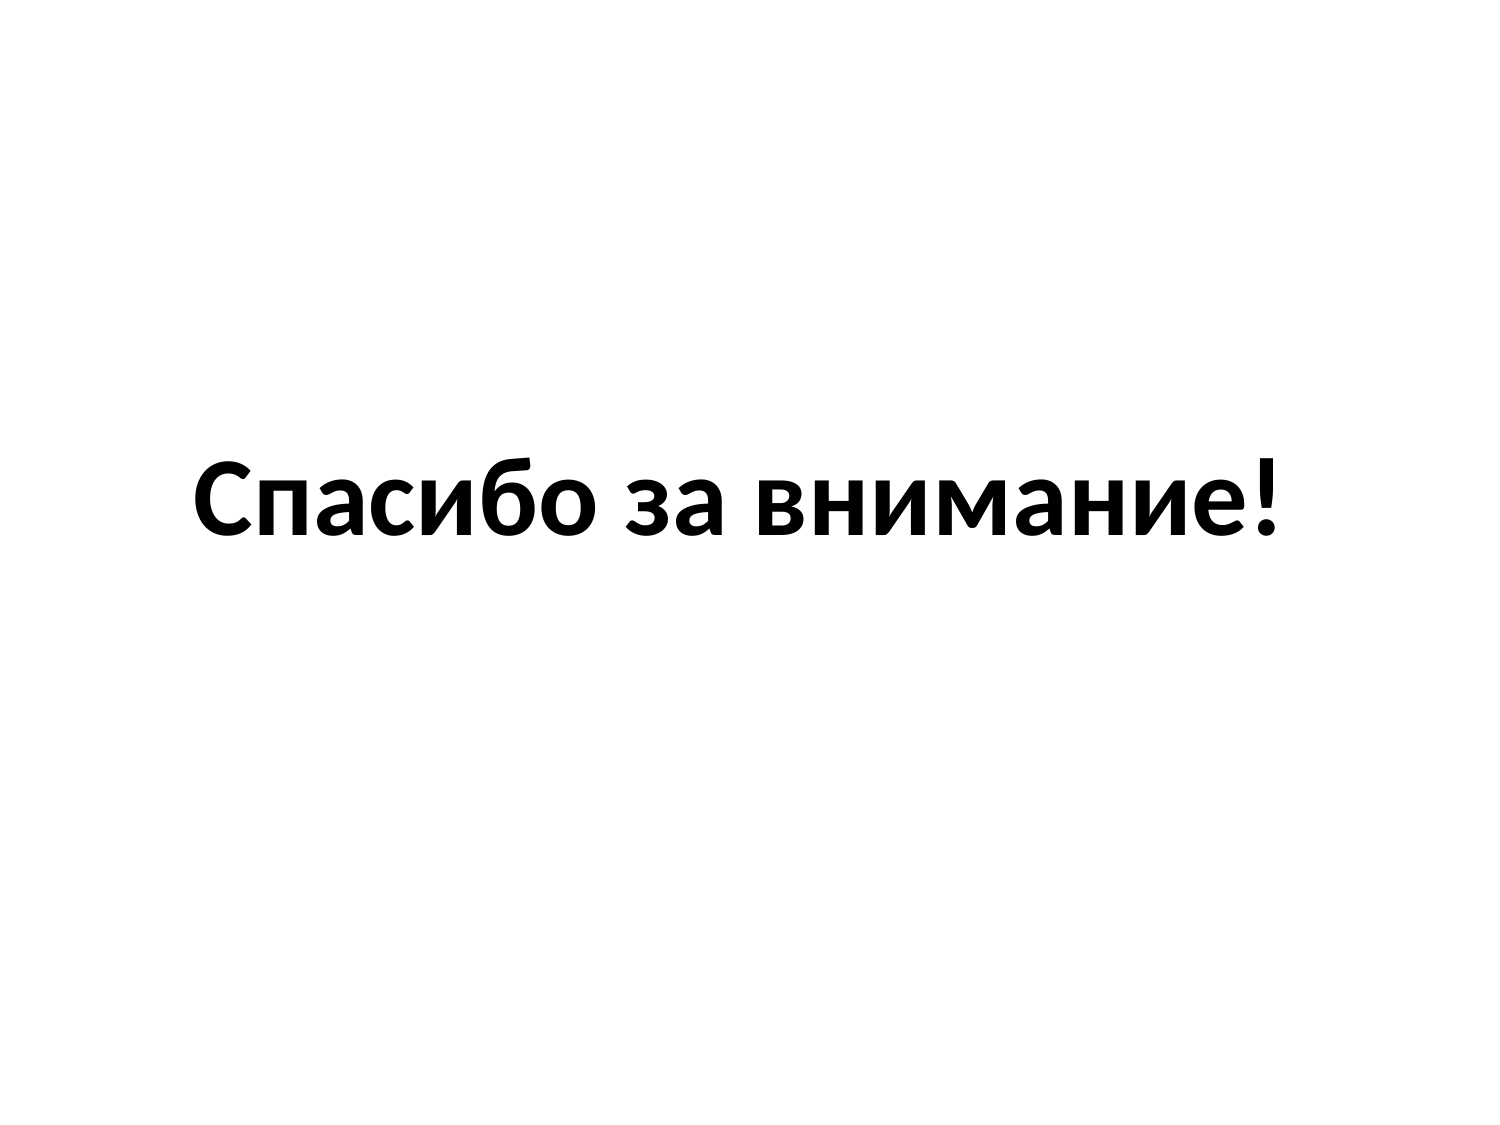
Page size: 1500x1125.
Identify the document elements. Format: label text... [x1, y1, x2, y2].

title Спасибо за внимание! [64, 397, 1415, 585]
